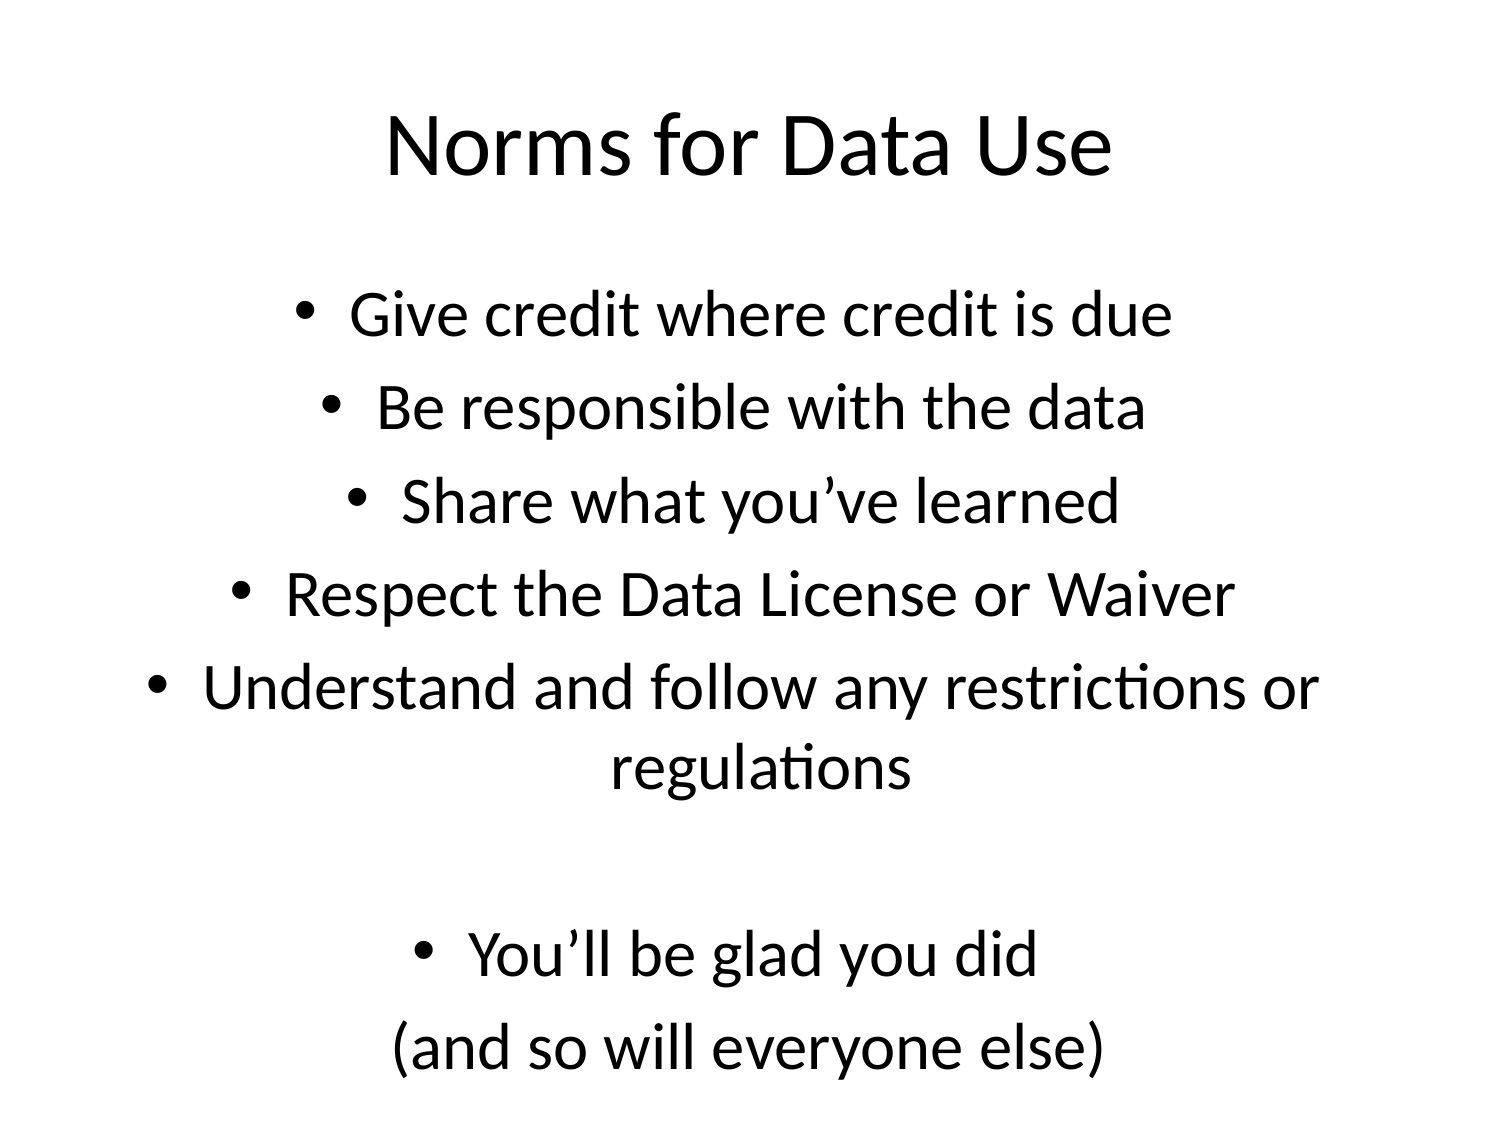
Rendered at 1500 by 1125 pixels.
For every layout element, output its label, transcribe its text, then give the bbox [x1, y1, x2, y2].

text_box Give credit where credit is due Be responsible with the data Share what you’ve learned Respect the Data License or Waiver Understand and follow any restrictions or regulations You’ll be glad you did (and so will everyone else) [42, 262, 1425, 1005]
title Norms for Data Use [75, 45, 1425, 233]
